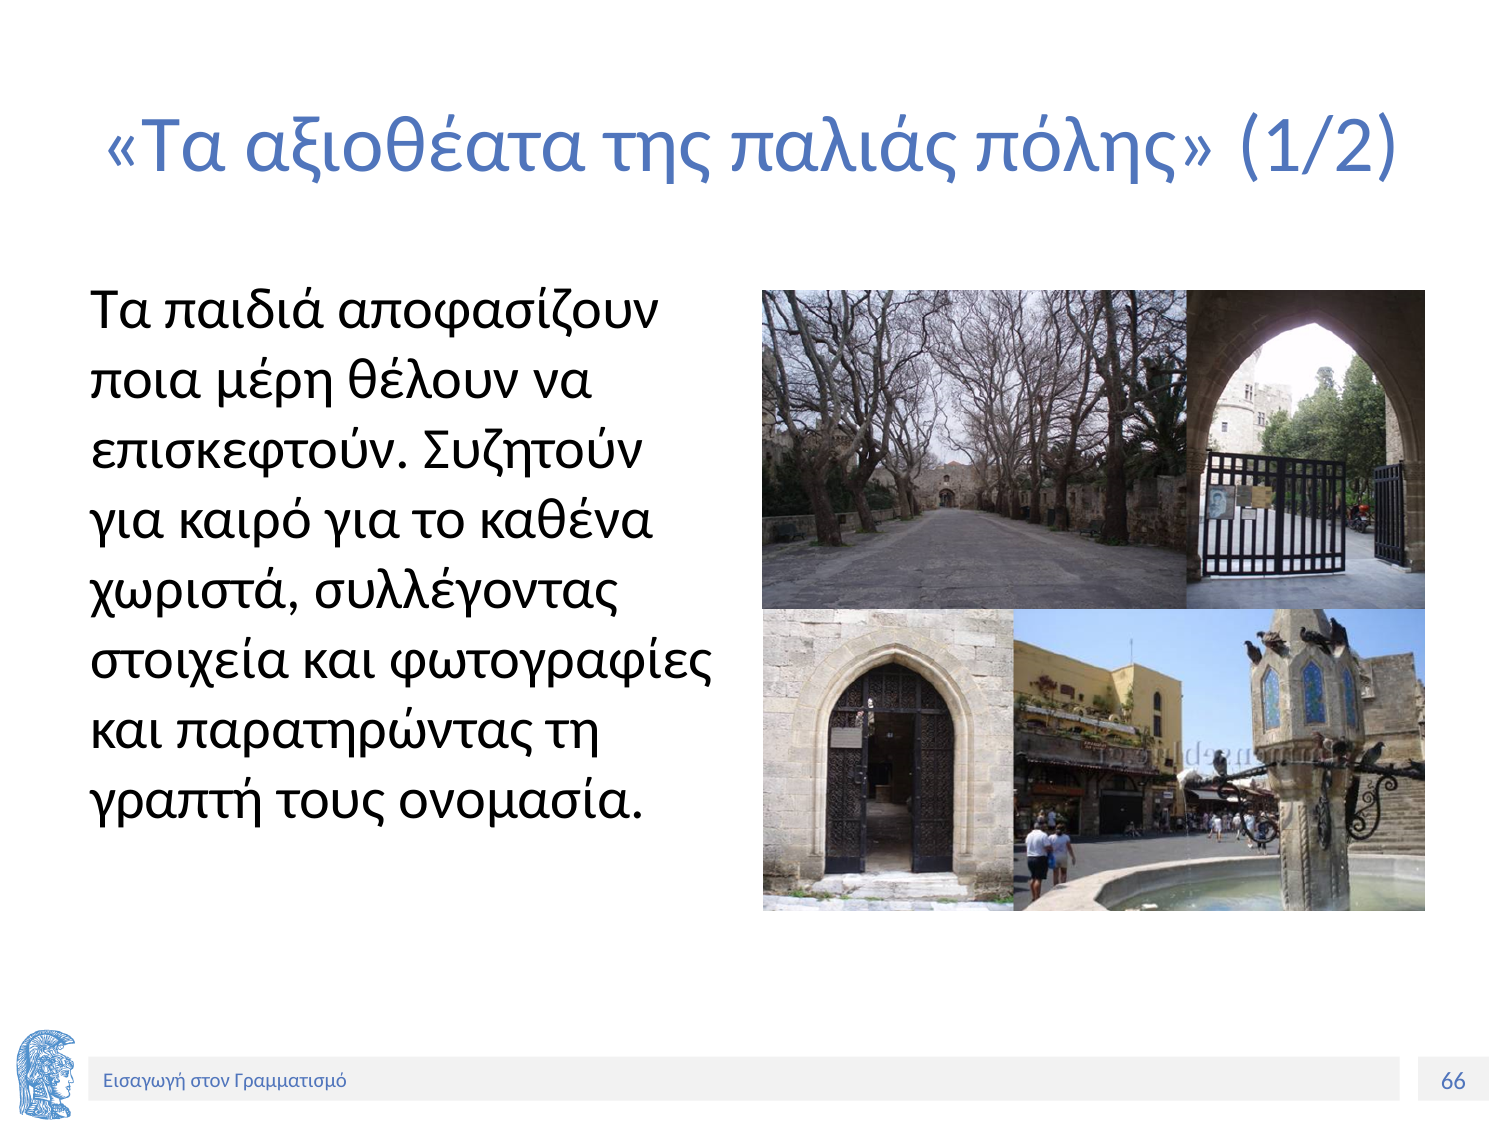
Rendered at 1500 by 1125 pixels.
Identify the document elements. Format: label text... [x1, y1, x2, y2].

picture [9, 1026, 81, 1120]
title «Τα αξιοθέατα της παλιάς πόλης» (1/2) [75, 45, 1425, 233]
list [762, 290, 1426, 911]
list Τα παιδιά αποφασίζουν ποια μέρη θέλουν να επισκεφτούν. Συζητούν για καιρό για το καθένα χωριστά, συλλέγοντας στοιχεία και φωτογραφίες και παρατηρώντας τη γραπτή τους ονομασία. [75, 262, 738, 1005]
